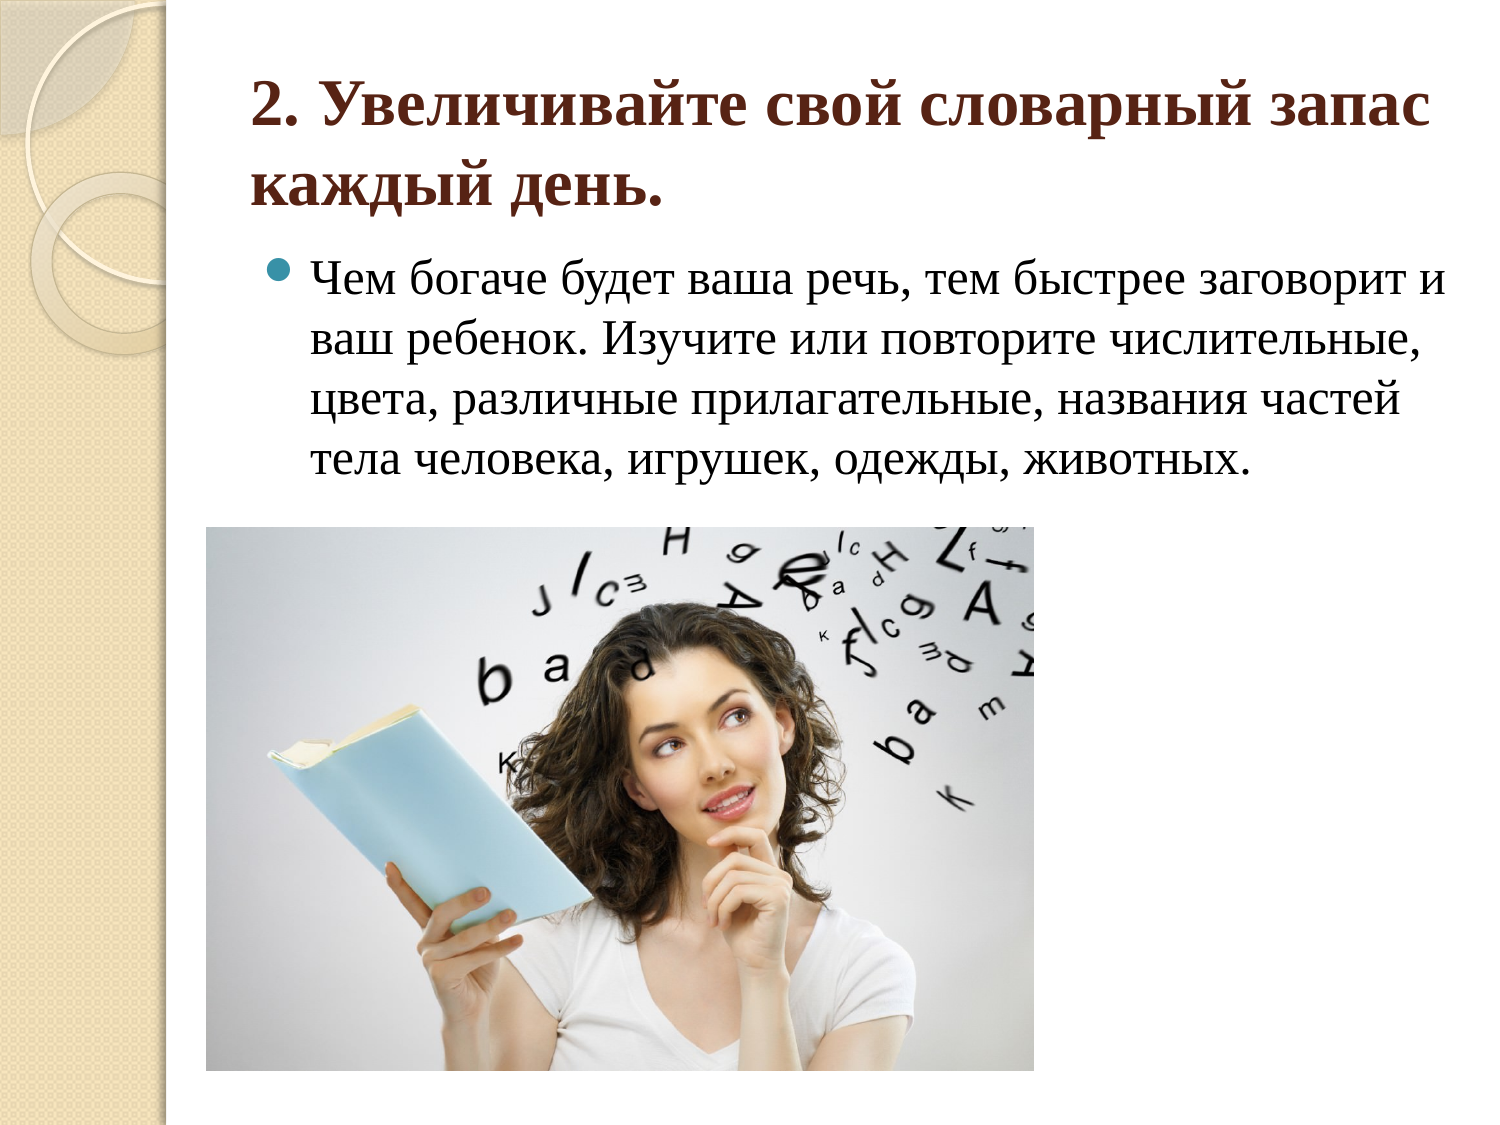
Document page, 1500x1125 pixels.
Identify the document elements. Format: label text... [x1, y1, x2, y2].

title 2. Увеличивайте свой словарный запас каждый день. [235, 45, 1466, 233]
picture [206, 526, 1034, 1071]
list Чем богаче будет ваша речь, тем быстрее заговорит и ваш ребенок. Изучите или повторите числительные, цвета, различные прилагательные, названия частей тела человека, игрушек, одежды, животных. [235, 237, 1466, 504]
